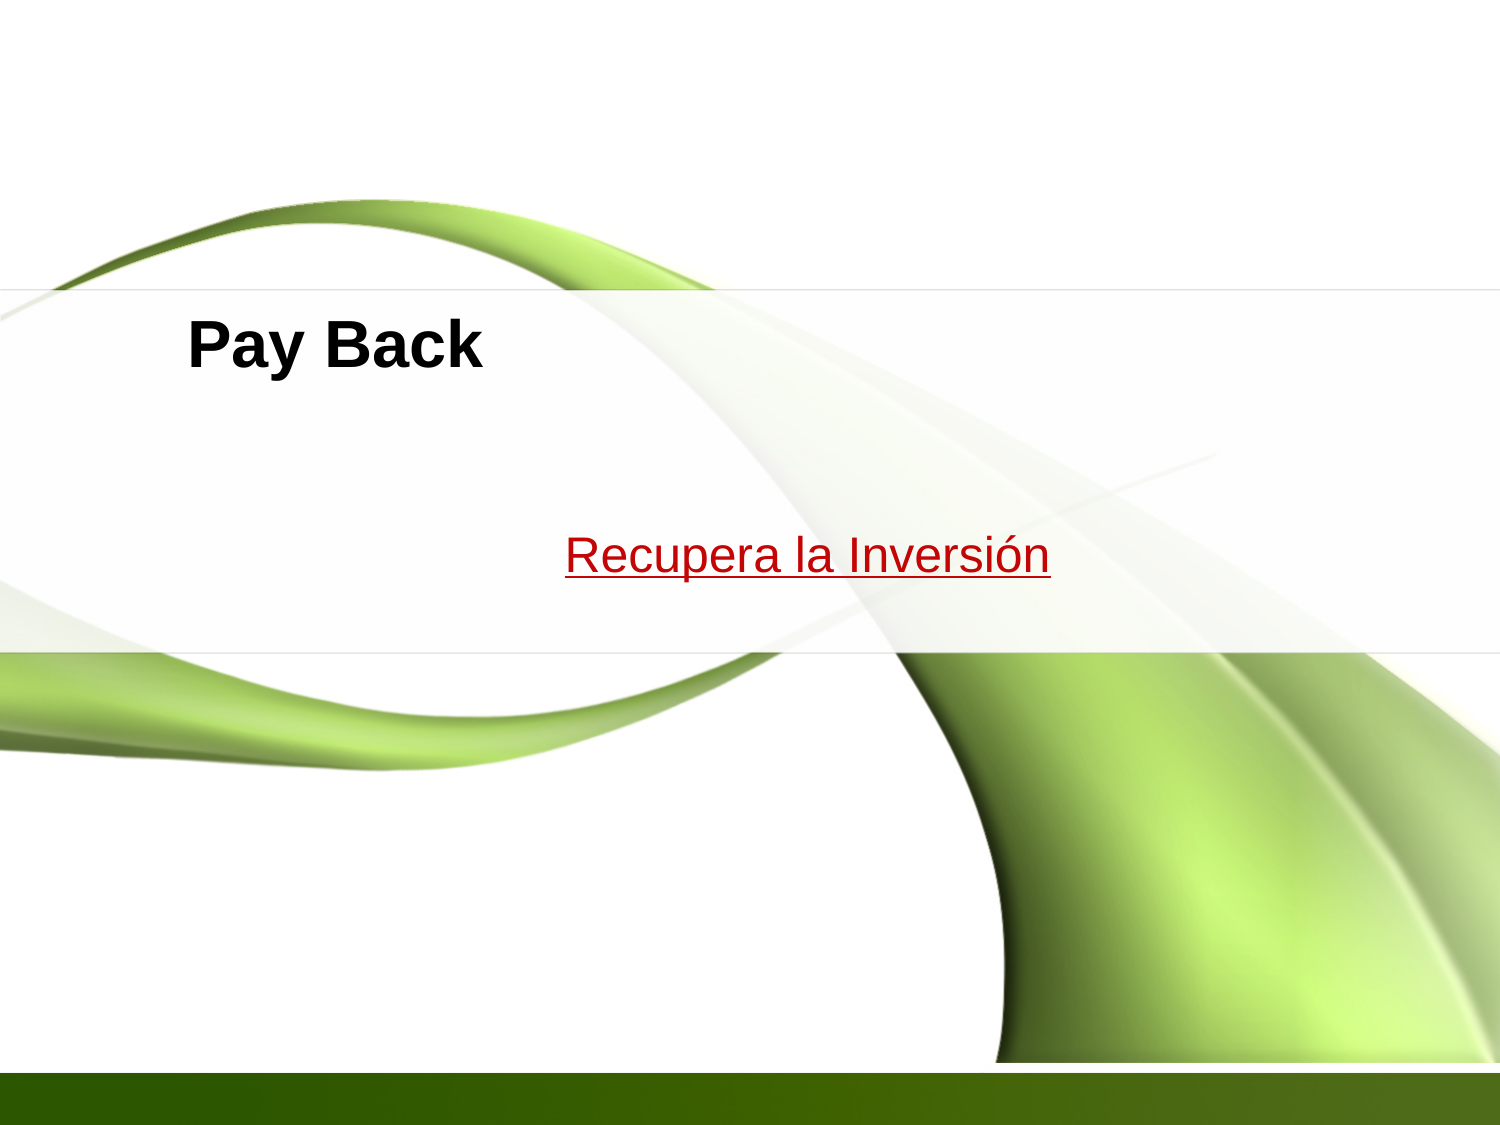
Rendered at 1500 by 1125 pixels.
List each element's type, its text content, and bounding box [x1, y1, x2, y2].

subtitle Recupera la Inversión [193, 515, 1422, 647]
picture [0, 0, 1500, 1125]
title Pay Back [187, 210, 1416, 389]
